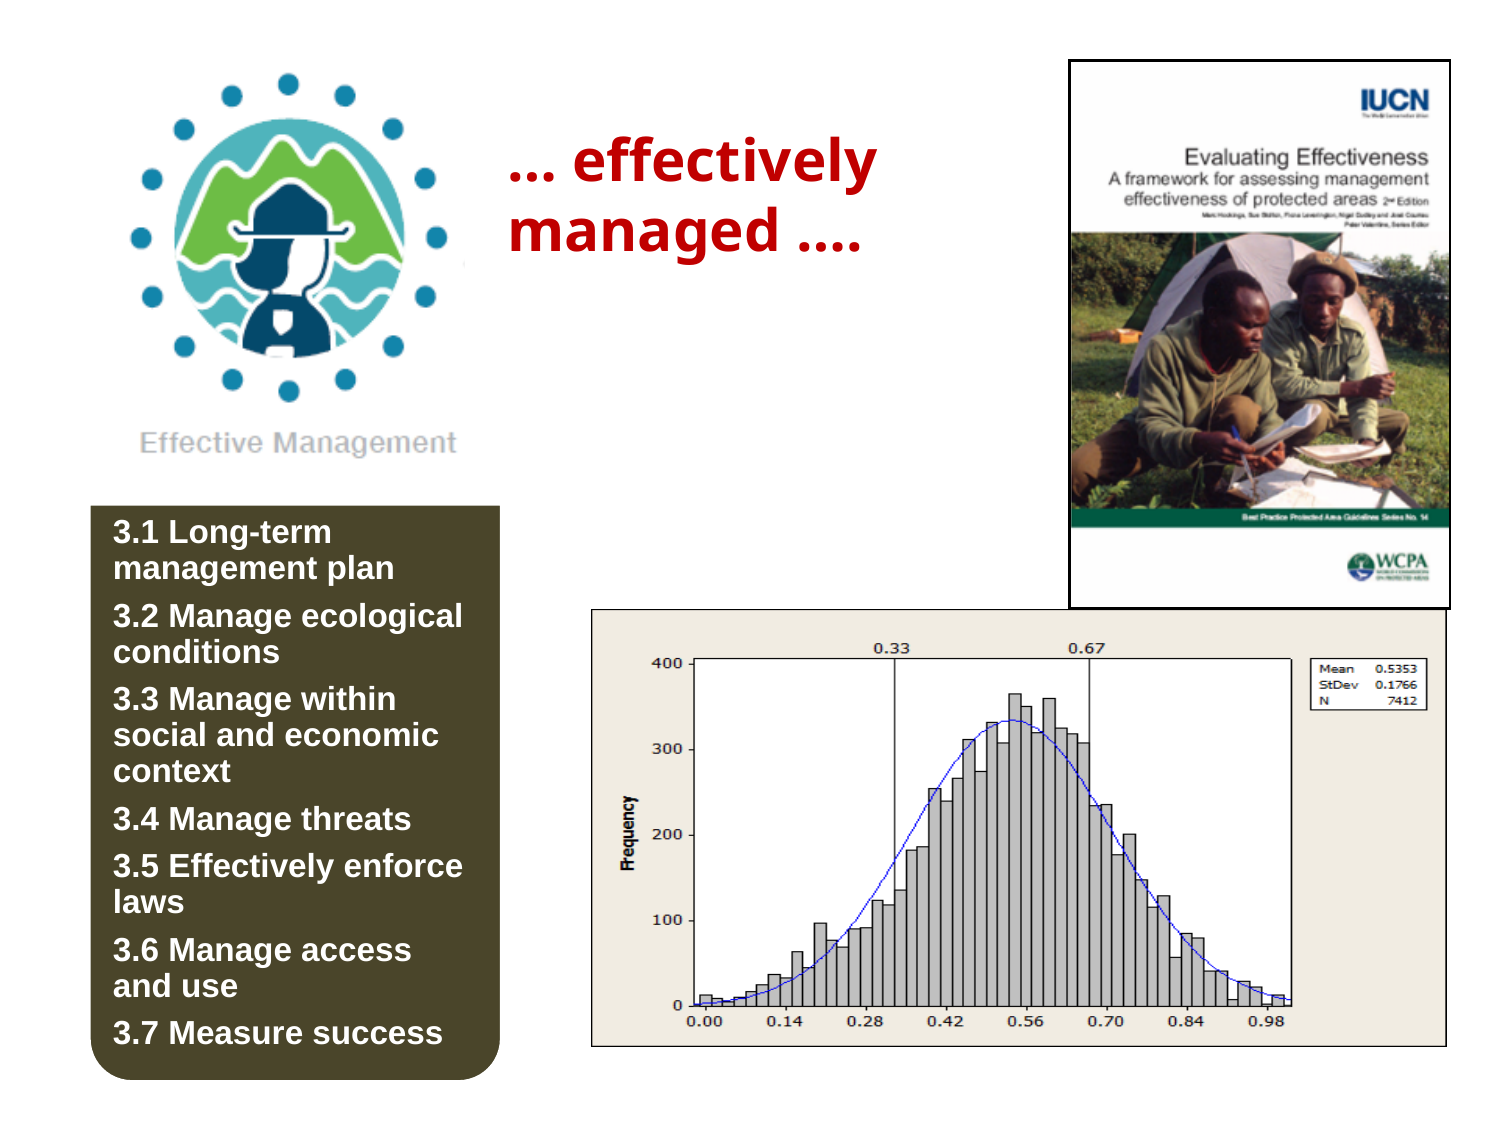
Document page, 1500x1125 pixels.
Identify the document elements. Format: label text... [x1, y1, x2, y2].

picture [1070, 61, 1450, 608]
text_box … effectively managed …. [492, 115, 1020, 271]
picture [591, 609, 1448, 1047]
text_box [121, 64, 469, 471]
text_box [88, 503, 503, 1083]
